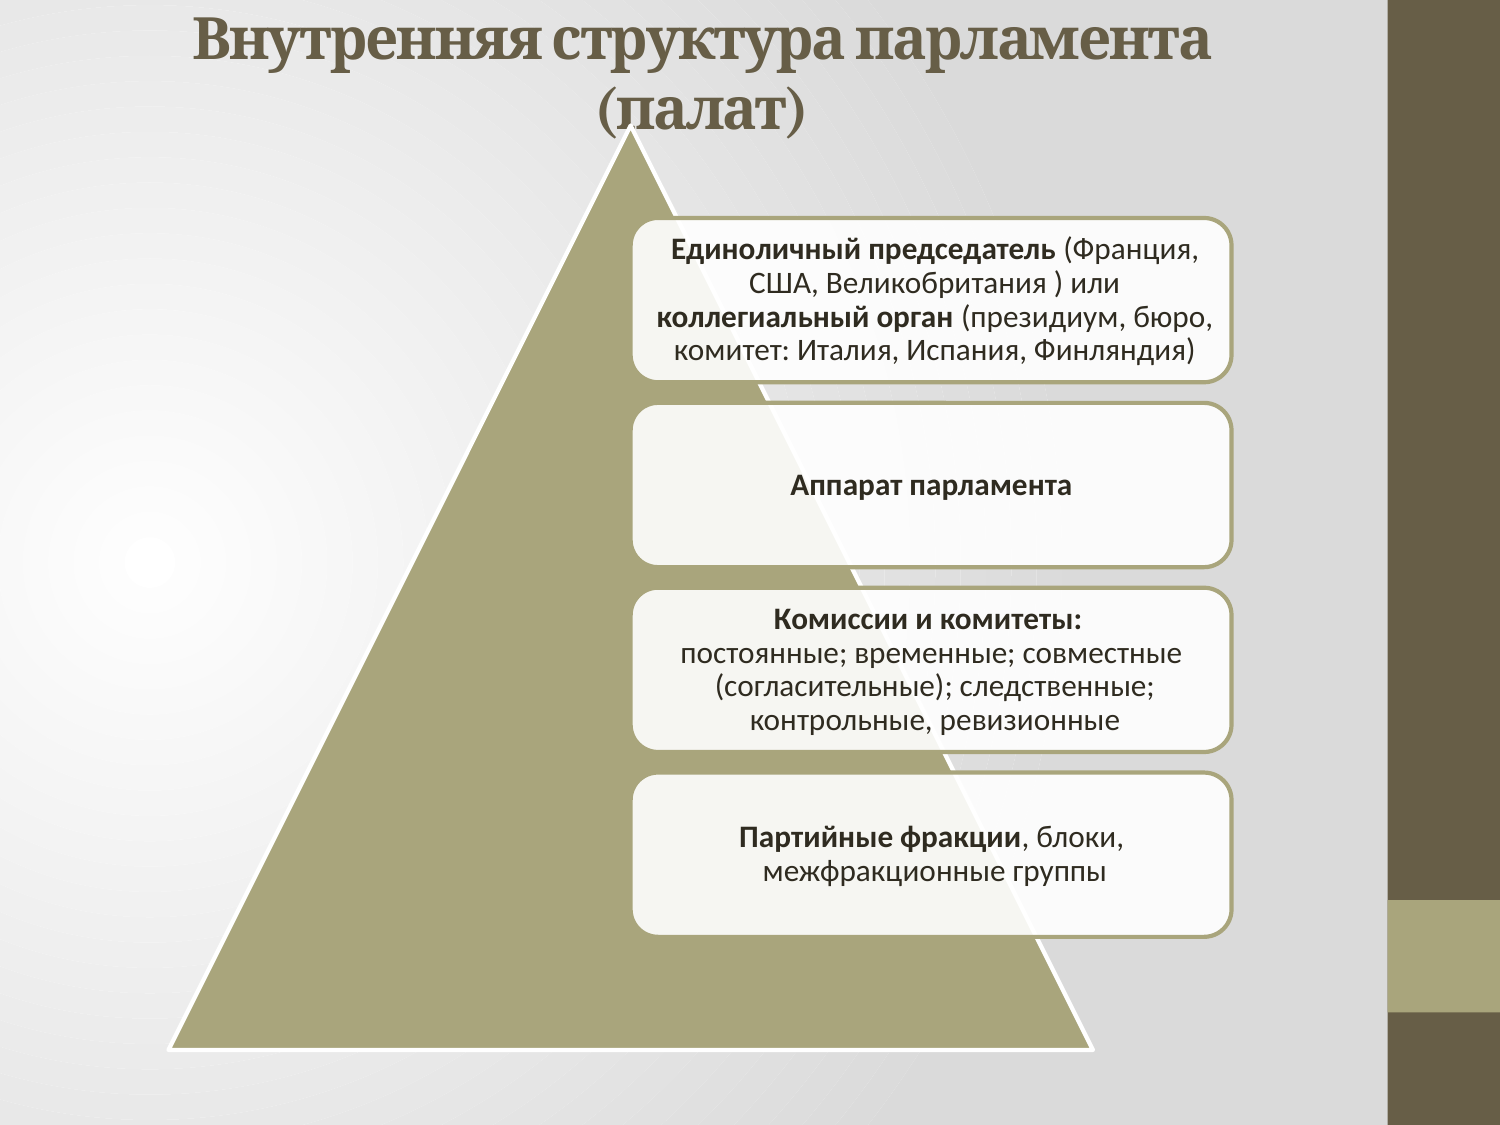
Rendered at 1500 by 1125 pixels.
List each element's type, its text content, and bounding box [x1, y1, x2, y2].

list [74, 124, 1326, 1051]
title Внутренняя структура парламента (палат) [76, 19, 1327, 120]
